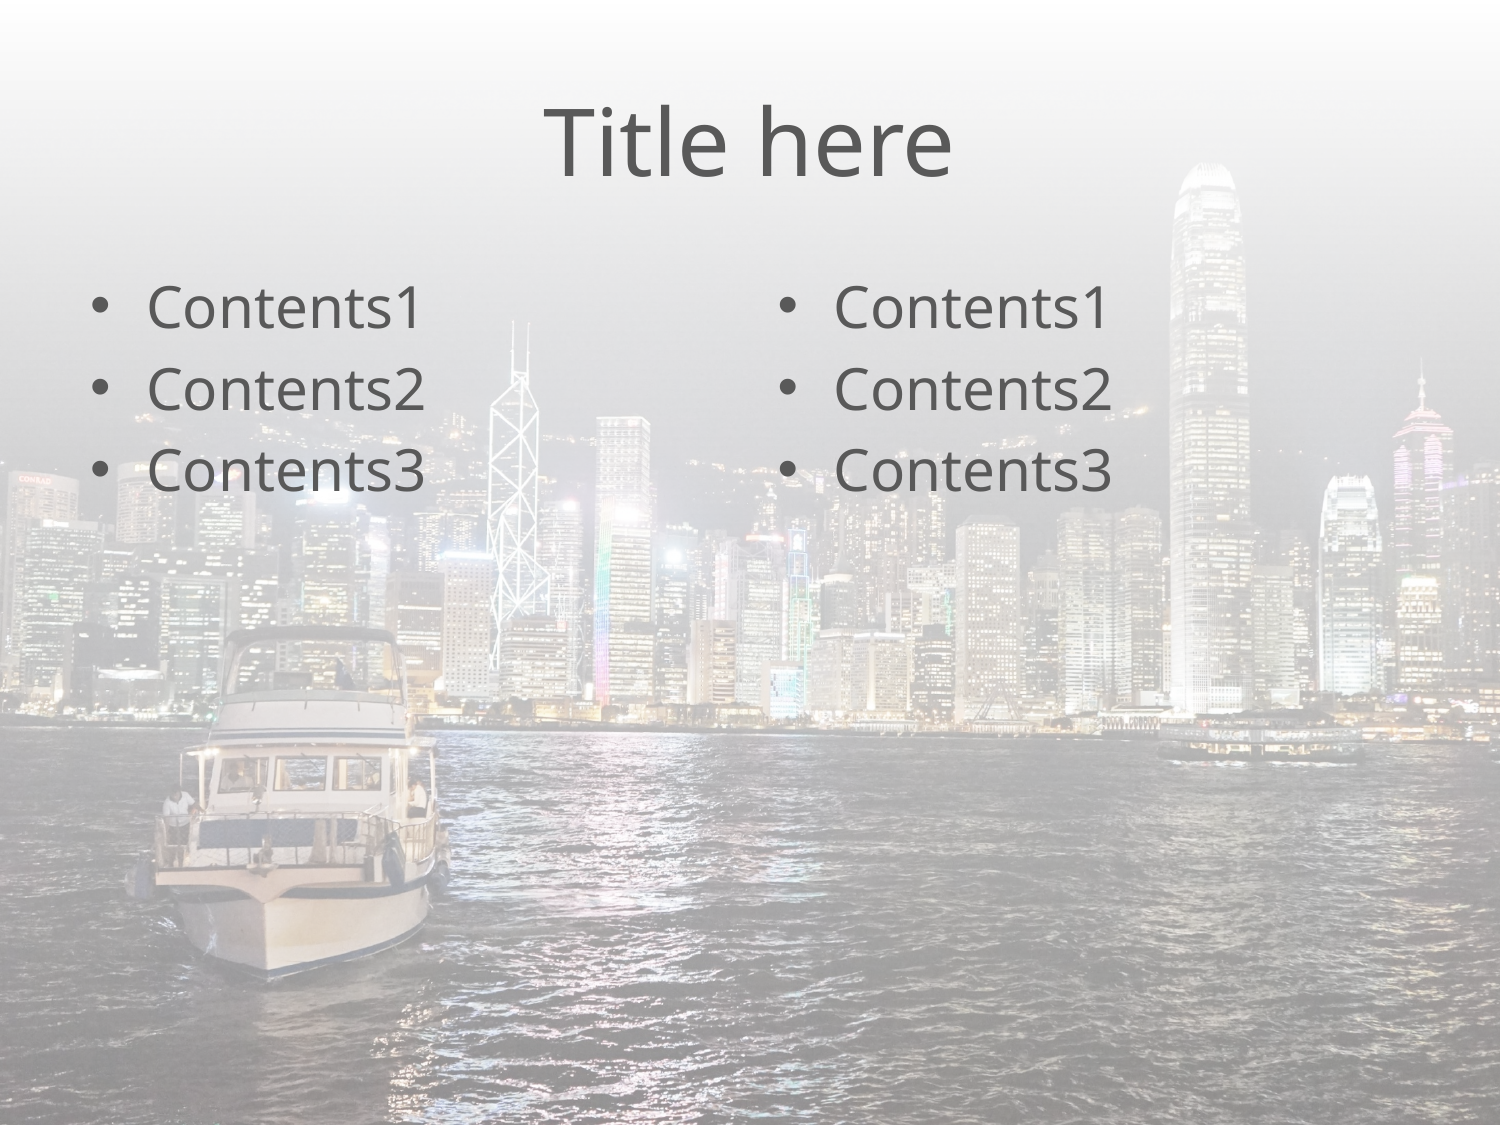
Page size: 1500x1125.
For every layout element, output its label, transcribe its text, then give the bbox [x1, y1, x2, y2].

text_box [0, 0, 1500, 1125]
title Title here [75, 45, 1425, 233]
list Contents1 Contents2 Contents3 [762, 262, 1425, 1005]
list Contents1 Contents2 Contents3 [75, 262, 738, 1005]
